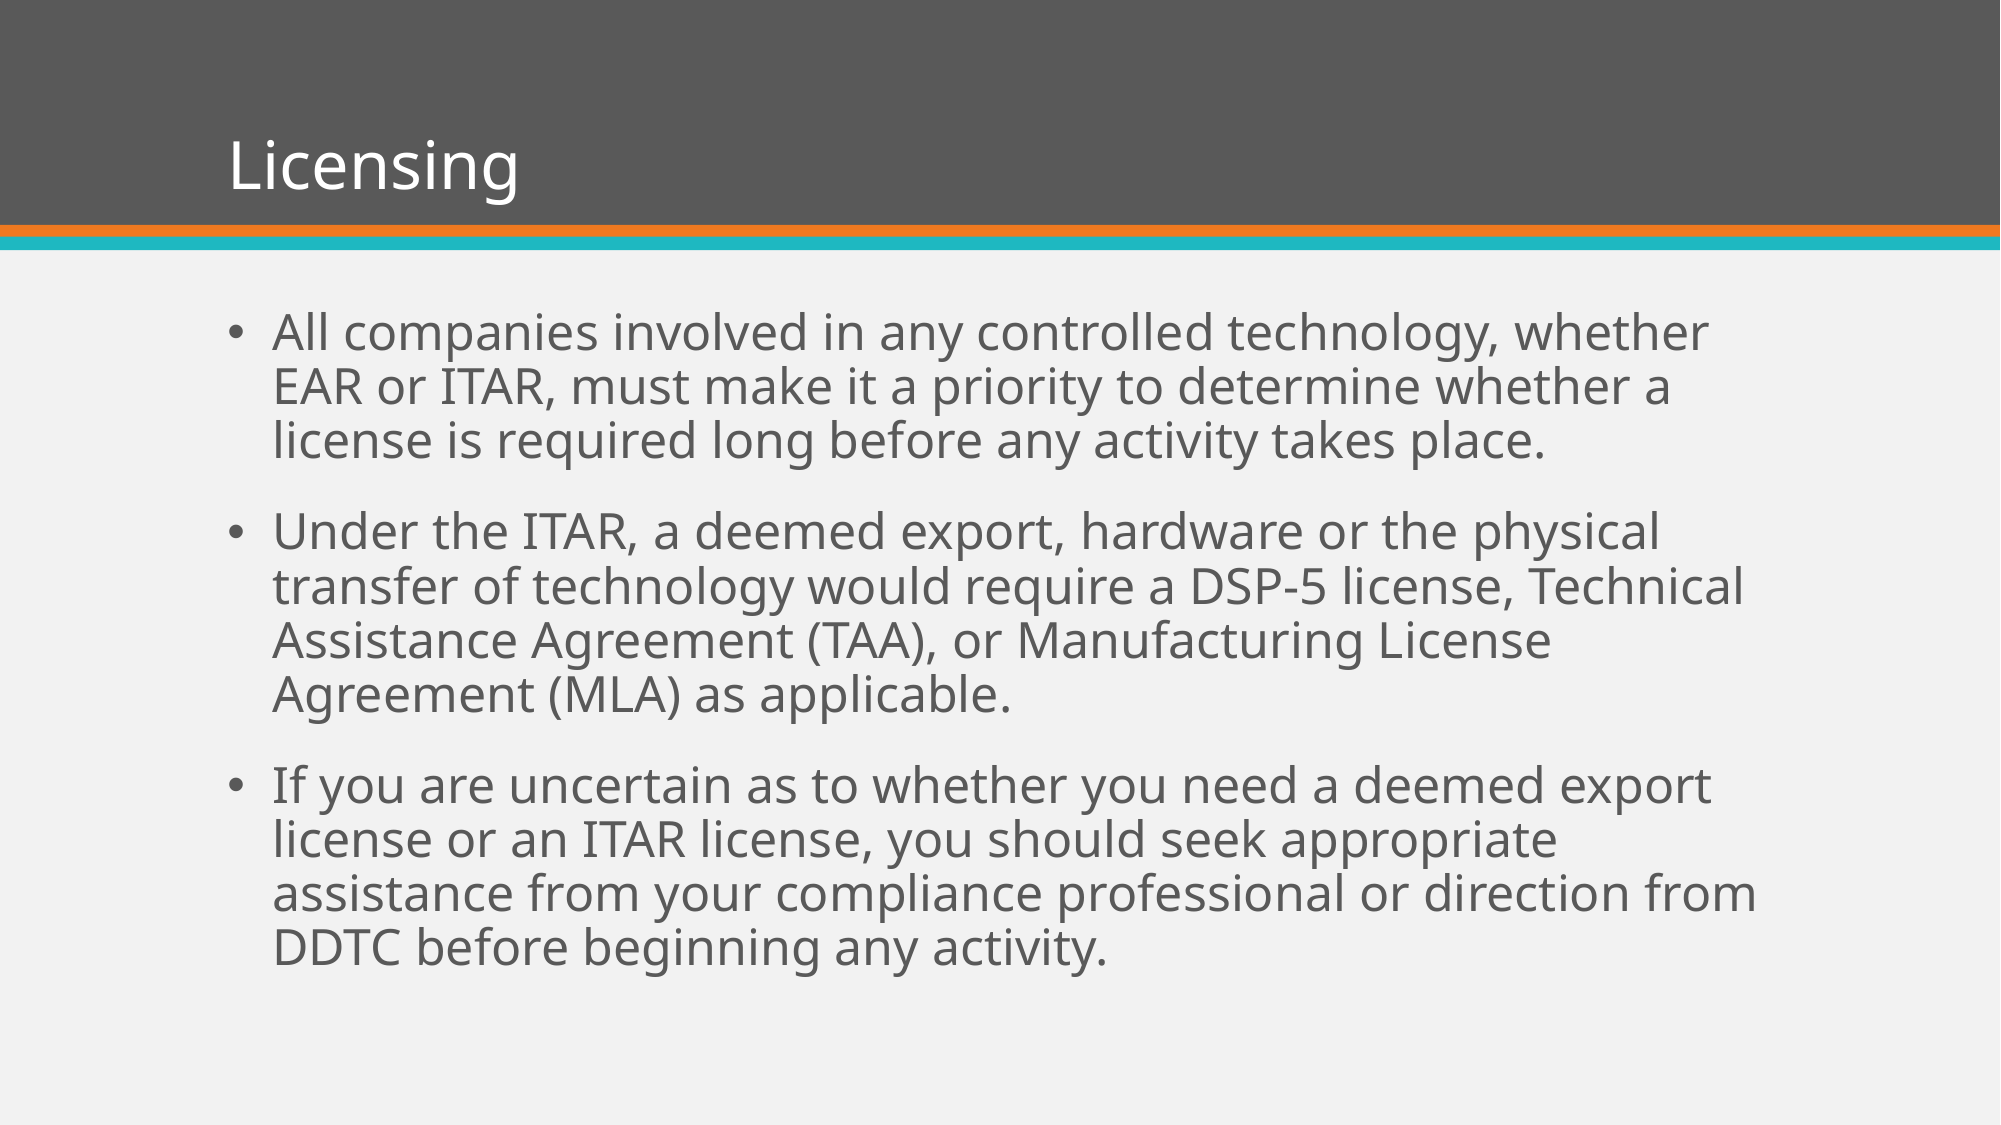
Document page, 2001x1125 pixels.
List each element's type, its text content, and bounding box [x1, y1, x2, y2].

title Licensing [212, 41, 1788, 212]
list All companies involved in any controlled technology, whether EAR or ITAR, must make it a priority to determine whether a license is required long before any activity takes place. Under the ITAR, a deemed export, hardware or the physical transfer of technology would require a DSP-5 license, Technical Assistance Agreement (TAA), or Manufacturing License Agreement (MLA) as applicable. If you are uncertain as to whether you need a deemed export license or an ITAR license, you should seek appropriate assistance from your compliance professional or direction from DDTC before beginning any activity. [212, 299, 1788, 1013]
